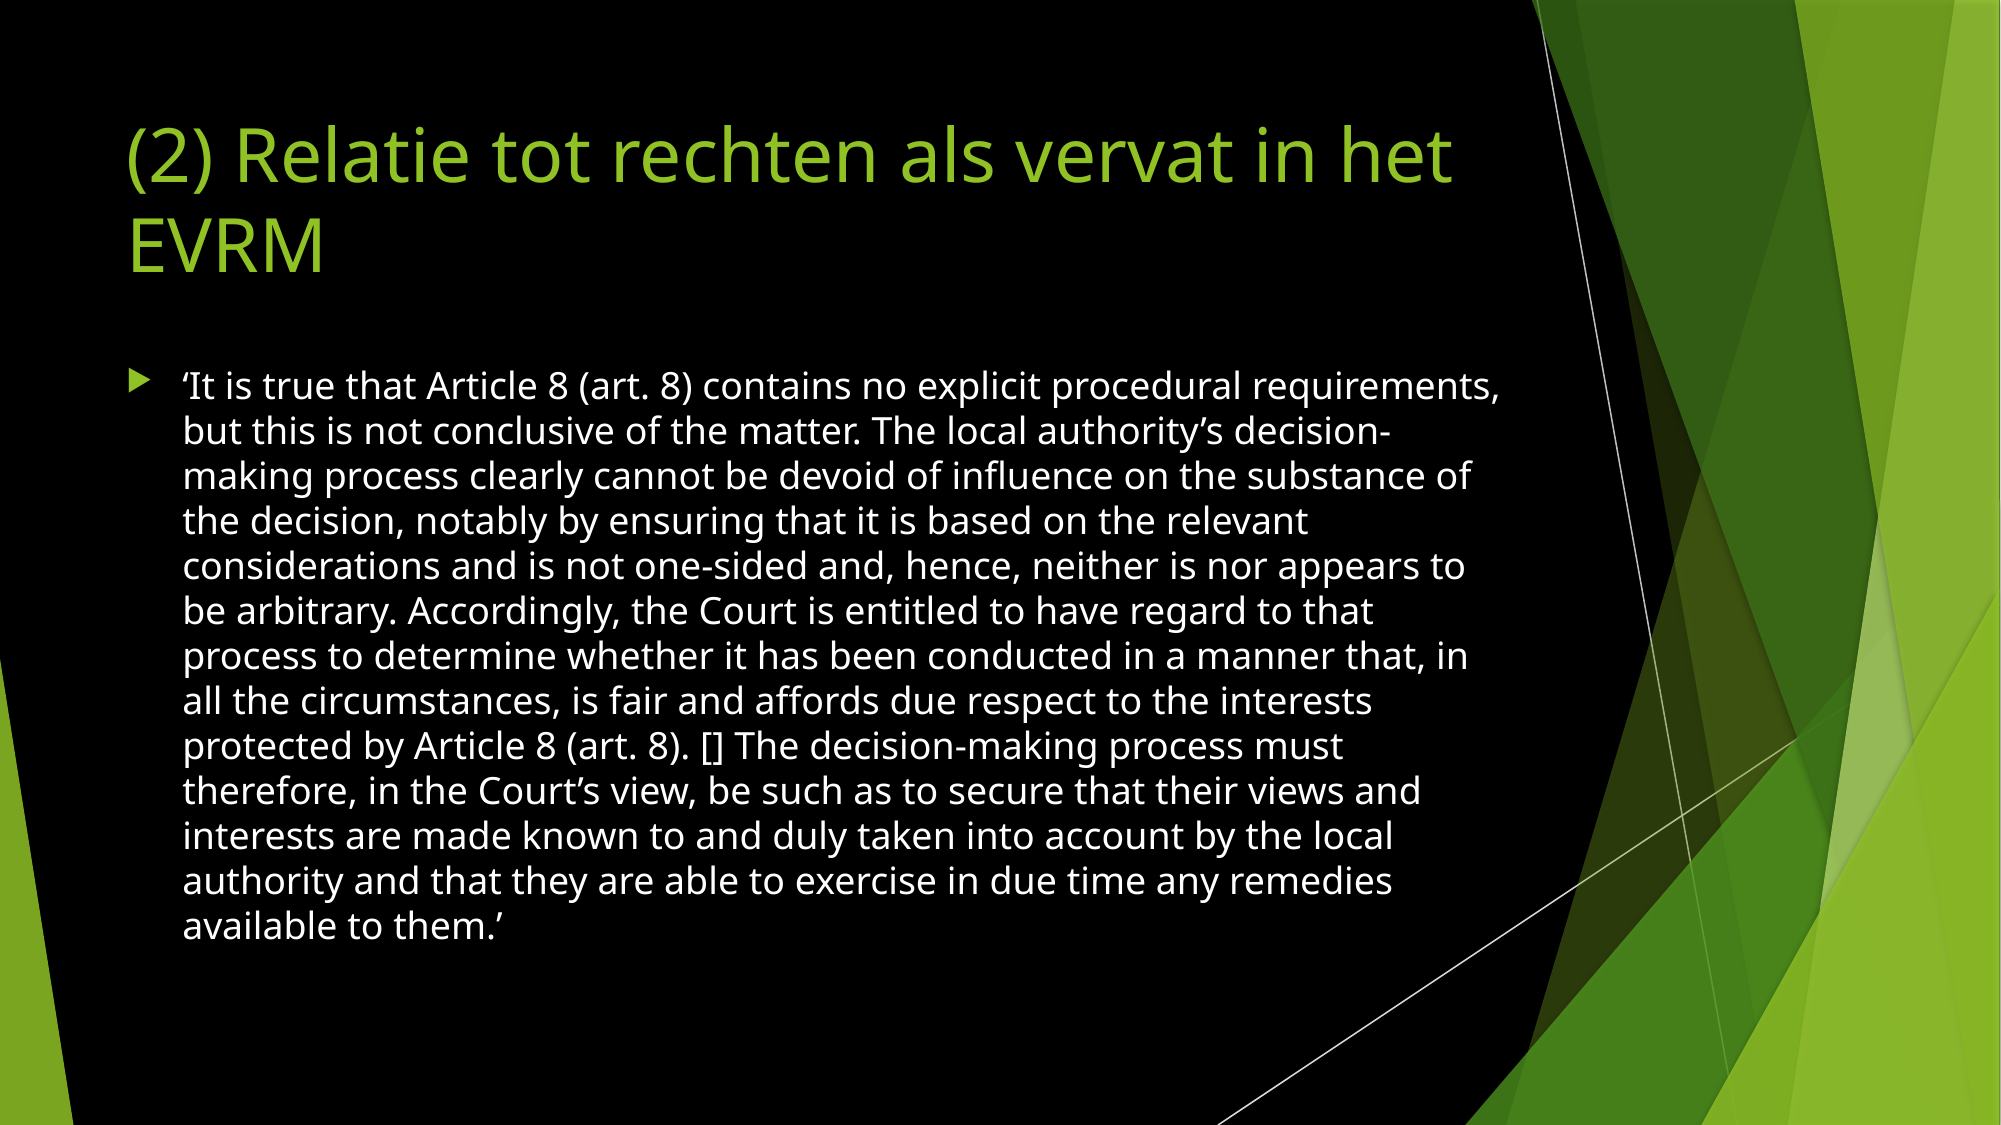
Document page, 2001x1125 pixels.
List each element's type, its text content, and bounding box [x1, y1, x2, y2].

list ‘It is true that Article 8 (art. 8) contains no explicit procedural requirements, but this is not conclusive of the matter. The local authority’s decision-making process clearly cannot be devoid of influence on the substance of the decision, notably by ensuring that it is based on the relevant considerations and is not one-sided and, hence, neither is nor appears to be arbitrary. Accordingly, the Court is entitled to have regard to that process to determine whether it has been conducted in a manner that, in all the circumstances, is fair and affords due respect to the interests protected by Article 8 (art. 8). [] The decision-making process must therefore, in the Court’s view, be such as to secure that their views and interests are made known to and duly taken into account by the local authority and that they are able to exercise in due time any remedies available to them.’ [111, 354, 1522, 992]
title (2) Relatie tot rechten als vervat in het EVRM [111, 99, 1522, 317]
